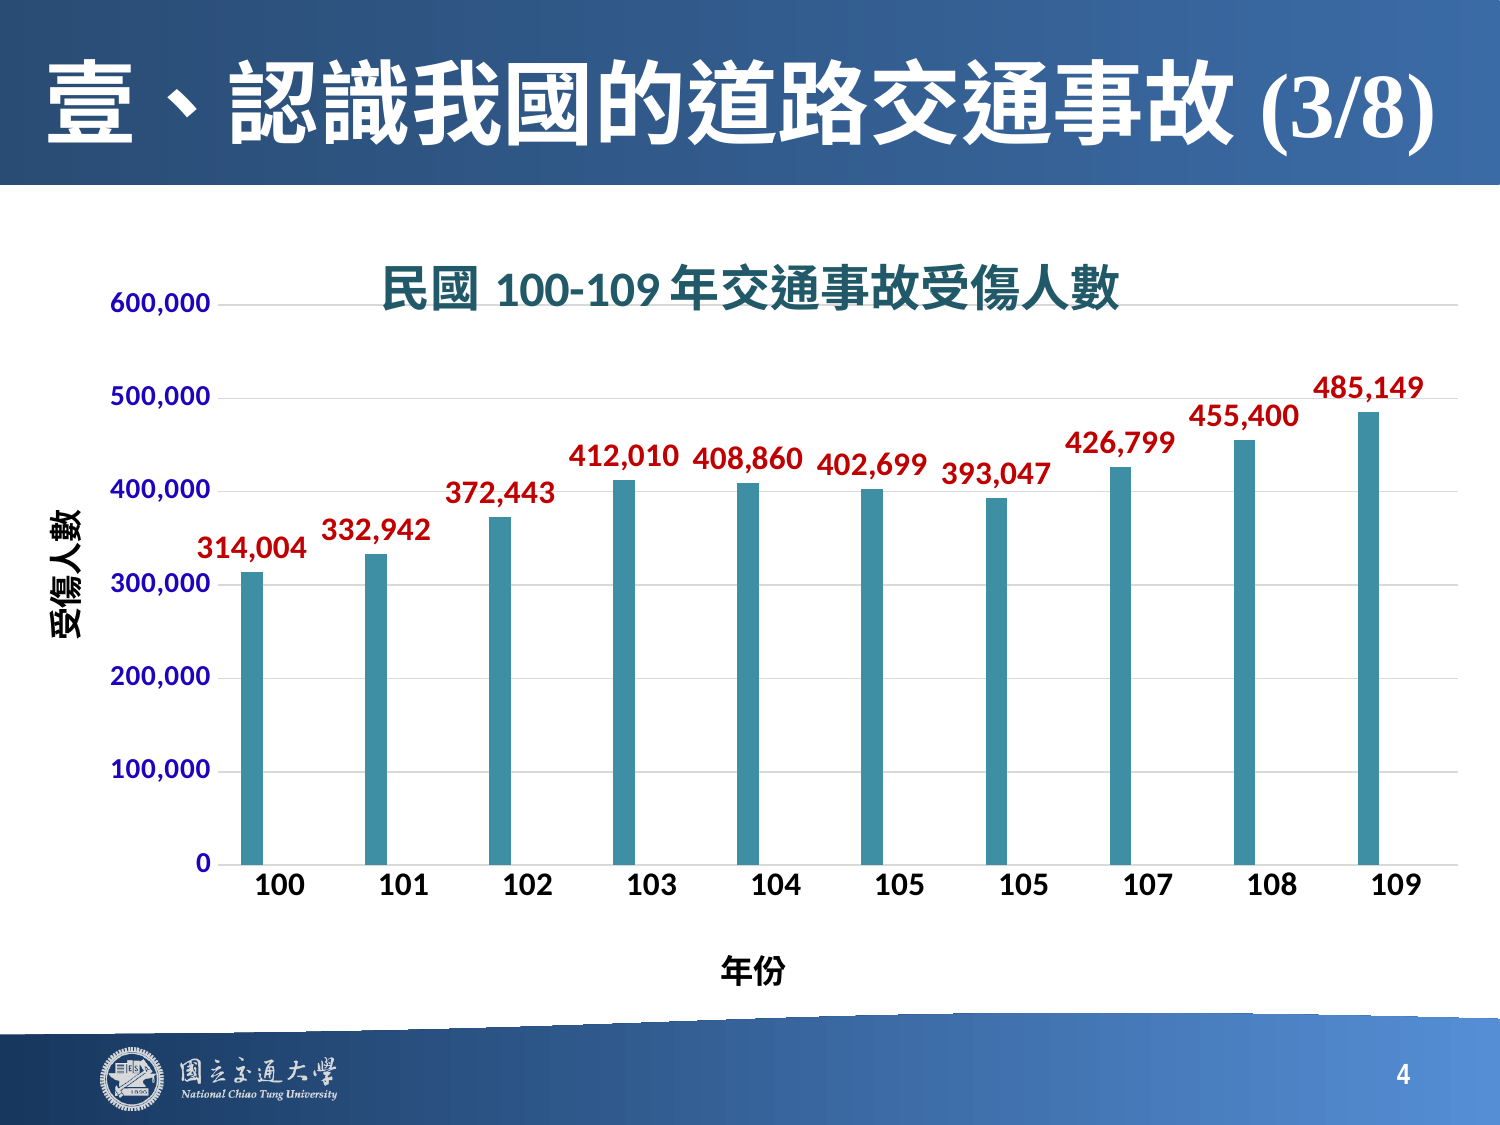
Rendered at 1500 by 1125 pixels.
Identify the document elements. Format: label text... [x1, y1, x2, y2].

chart [17, 210, 1483, 1003]
slide_number 4 [1074, 1042, 1425, 1103]
title 壹、認識我國的道路交通事故(3/8) [29, 30, 1483, 171]
